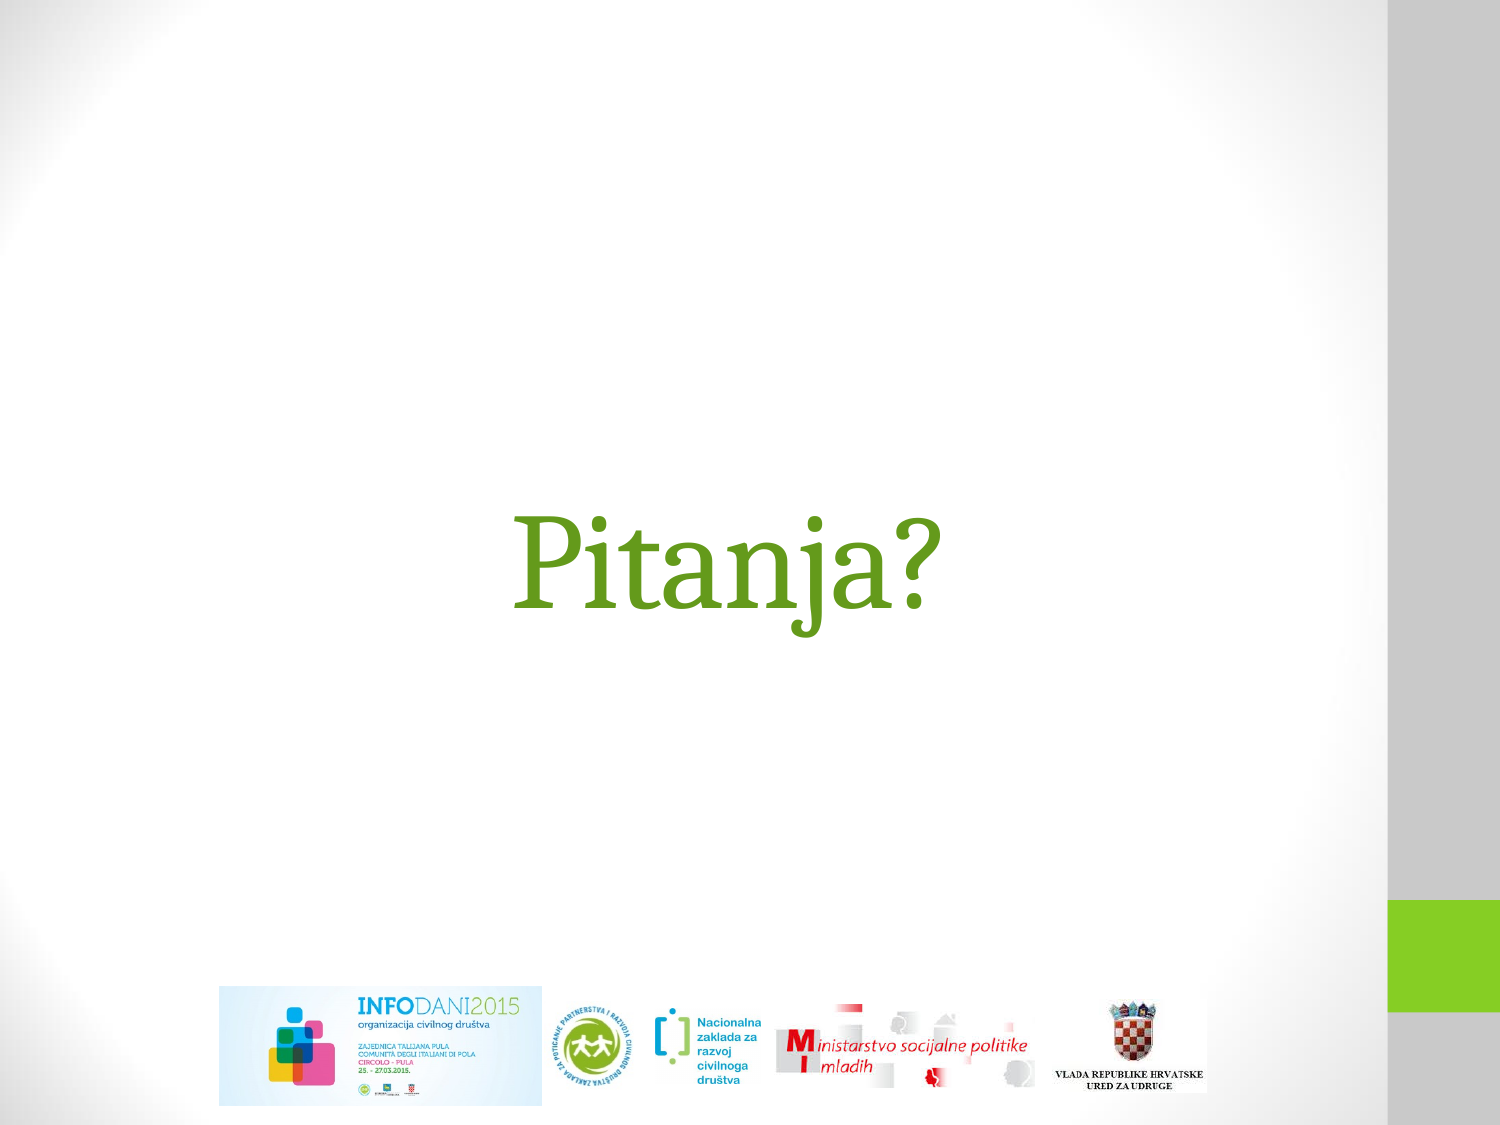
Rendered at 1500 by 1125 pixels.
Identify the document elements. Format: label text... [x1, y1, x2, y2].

picture [0, 0, 1387, 1125]
title Pitanja? [112, 326, 1350, 644]
